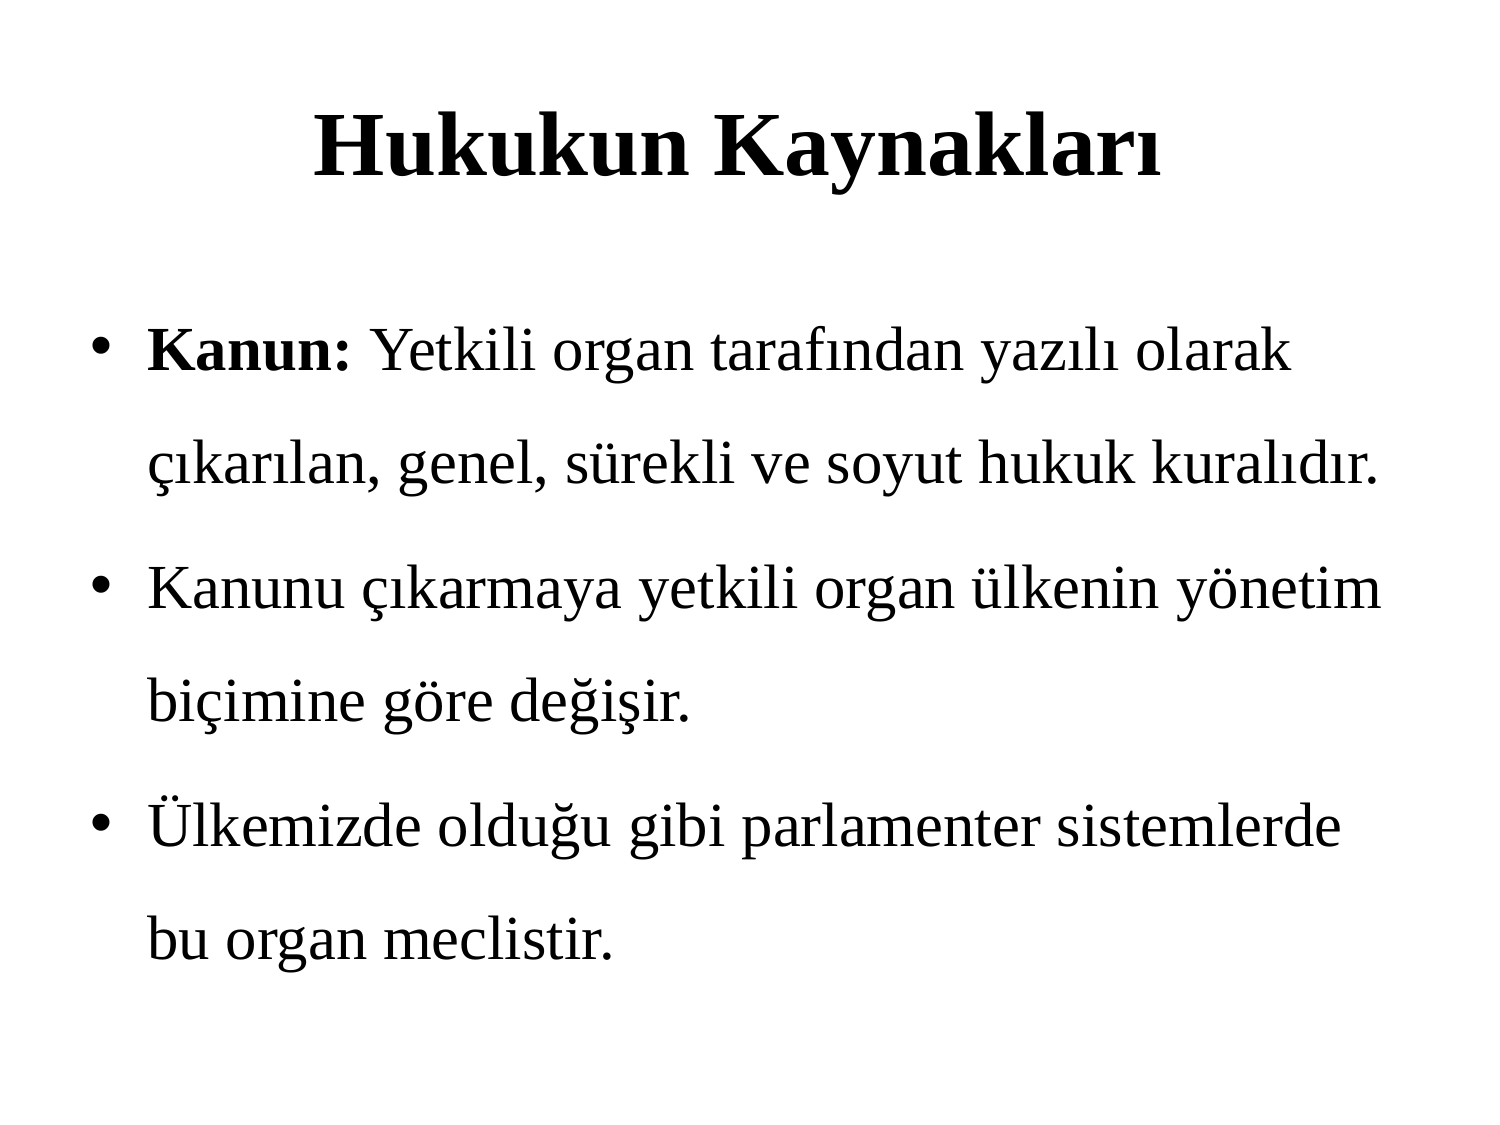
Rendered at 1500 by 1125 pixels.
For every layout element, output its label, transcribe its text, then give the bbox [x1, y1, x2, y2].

title Hukukun Kaynakları [75, 45, 1425, 233]
list Kanun: Yetkili organ tarafından yazılı olarak çıkarılan, genel, sürekli ve soyut hukuk kuralıdır. Kanunu çıkarmaya yetkili organ ülkenin yönetim biçimine göre değişir. Ülkemizde olduğu gibi parlamenter sistemlerde bu organ meclistir. [75, 262, 1425, 1047]
